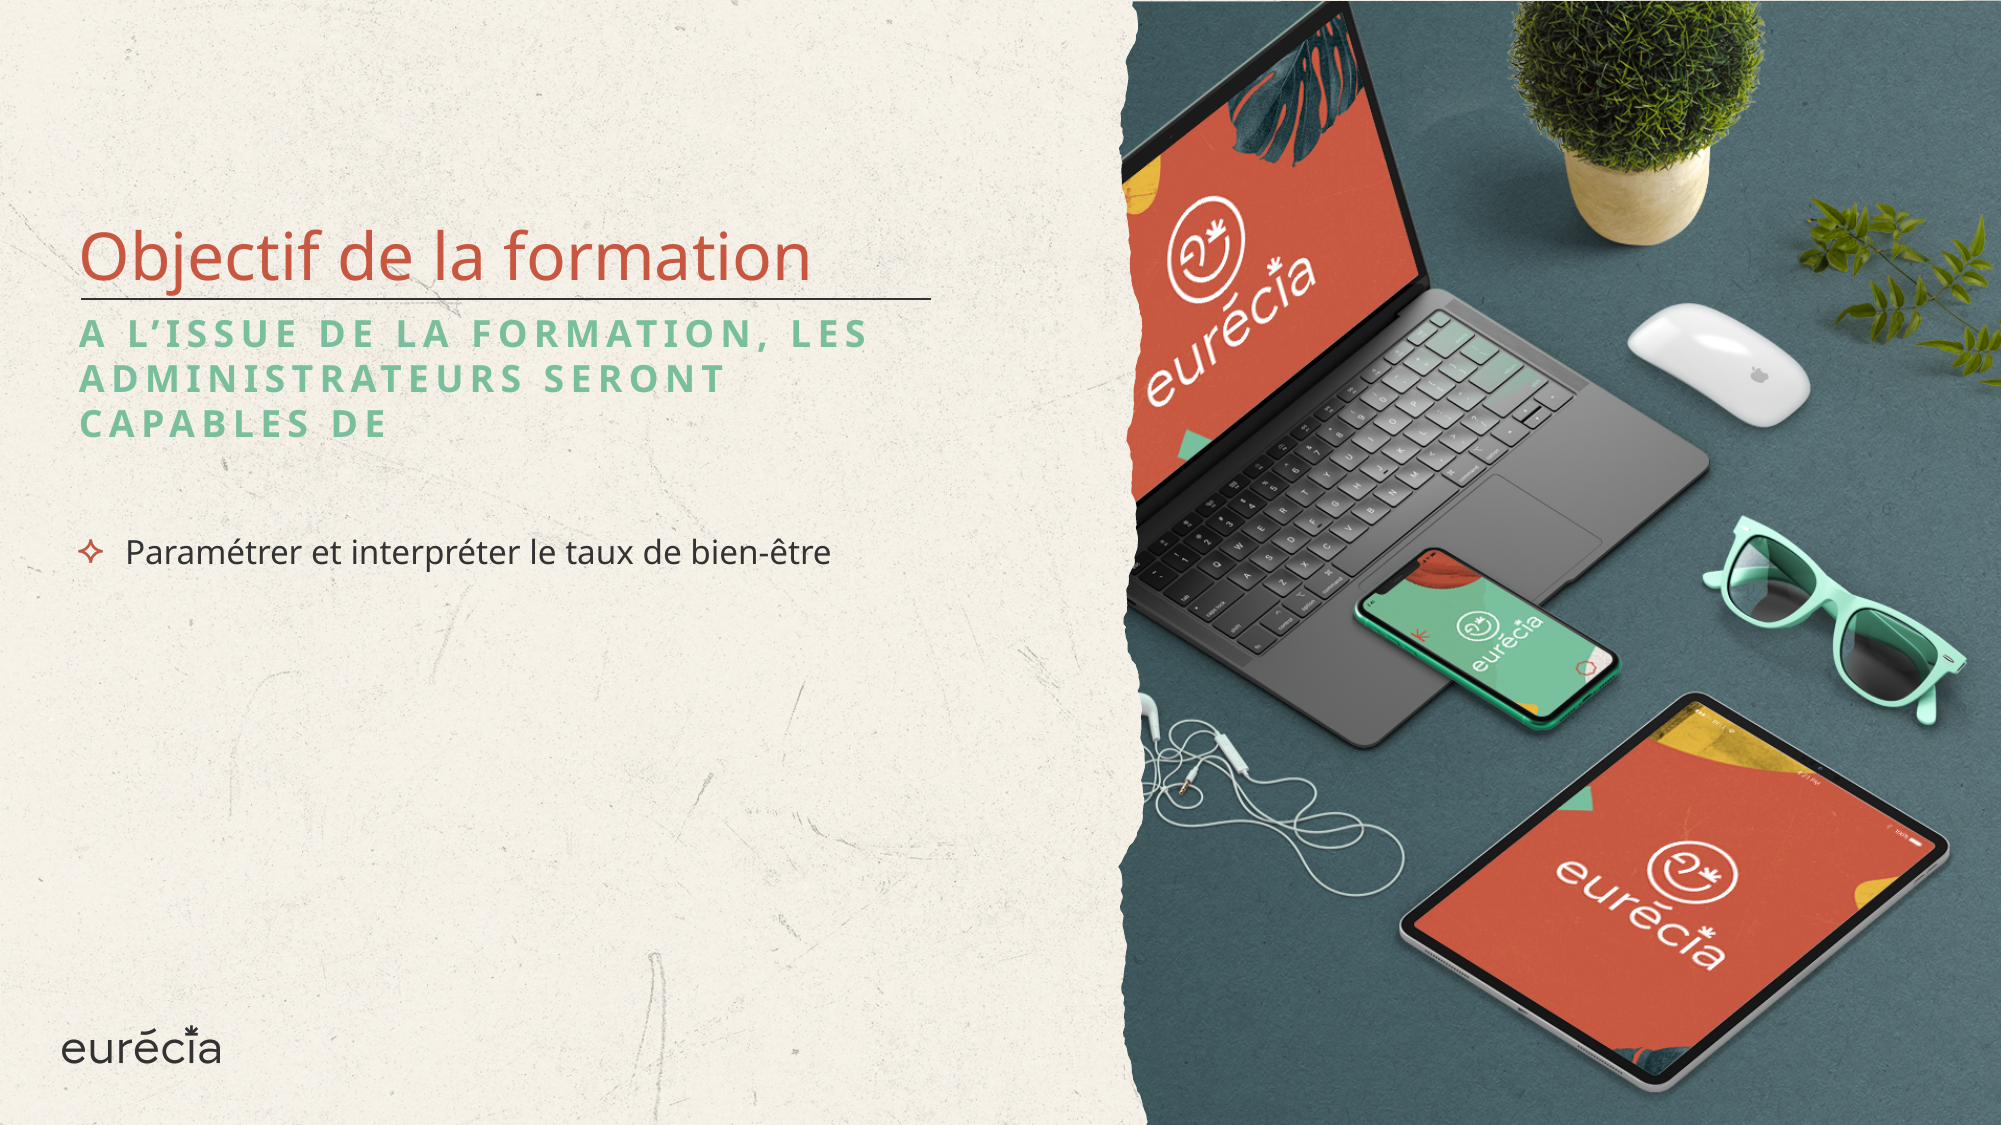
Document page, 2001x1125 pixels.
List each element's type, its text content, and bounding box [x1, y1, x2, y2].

list Objectif de la formation [63, 207, 935, 303]
picture [0, 0, 2001, 1125]
list Paramétrer et interpréter le taux de bien-être [63, 515, 931, 729]
title A l’issue de la formation, les administrateurs seront capables de [63, 302, 970, 397]
